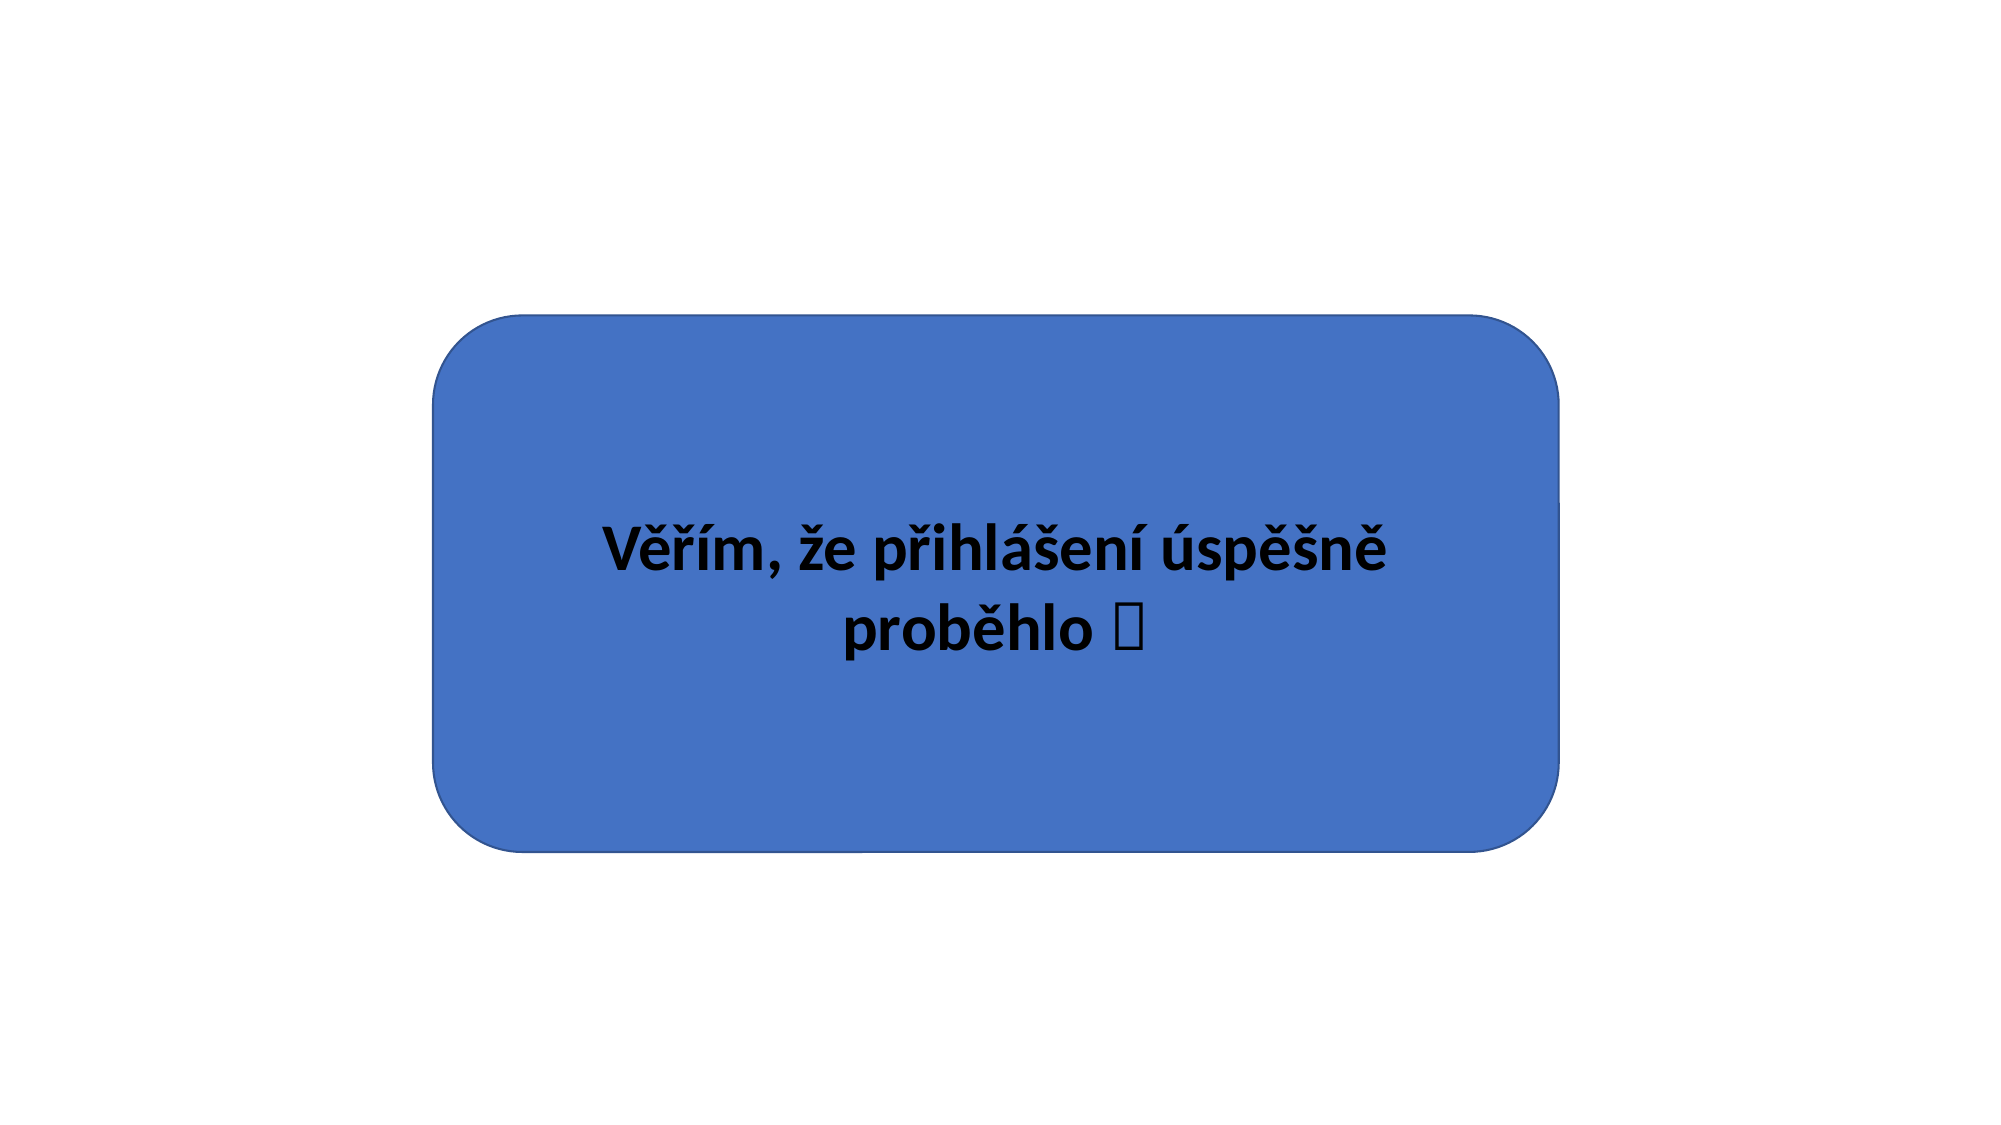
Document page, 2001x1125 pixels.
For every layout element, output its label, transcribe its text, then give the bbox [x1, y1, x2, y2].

text_box Věřím, že přihlášení úspěšně proběhlo  [431, 314, 1560, 854]
